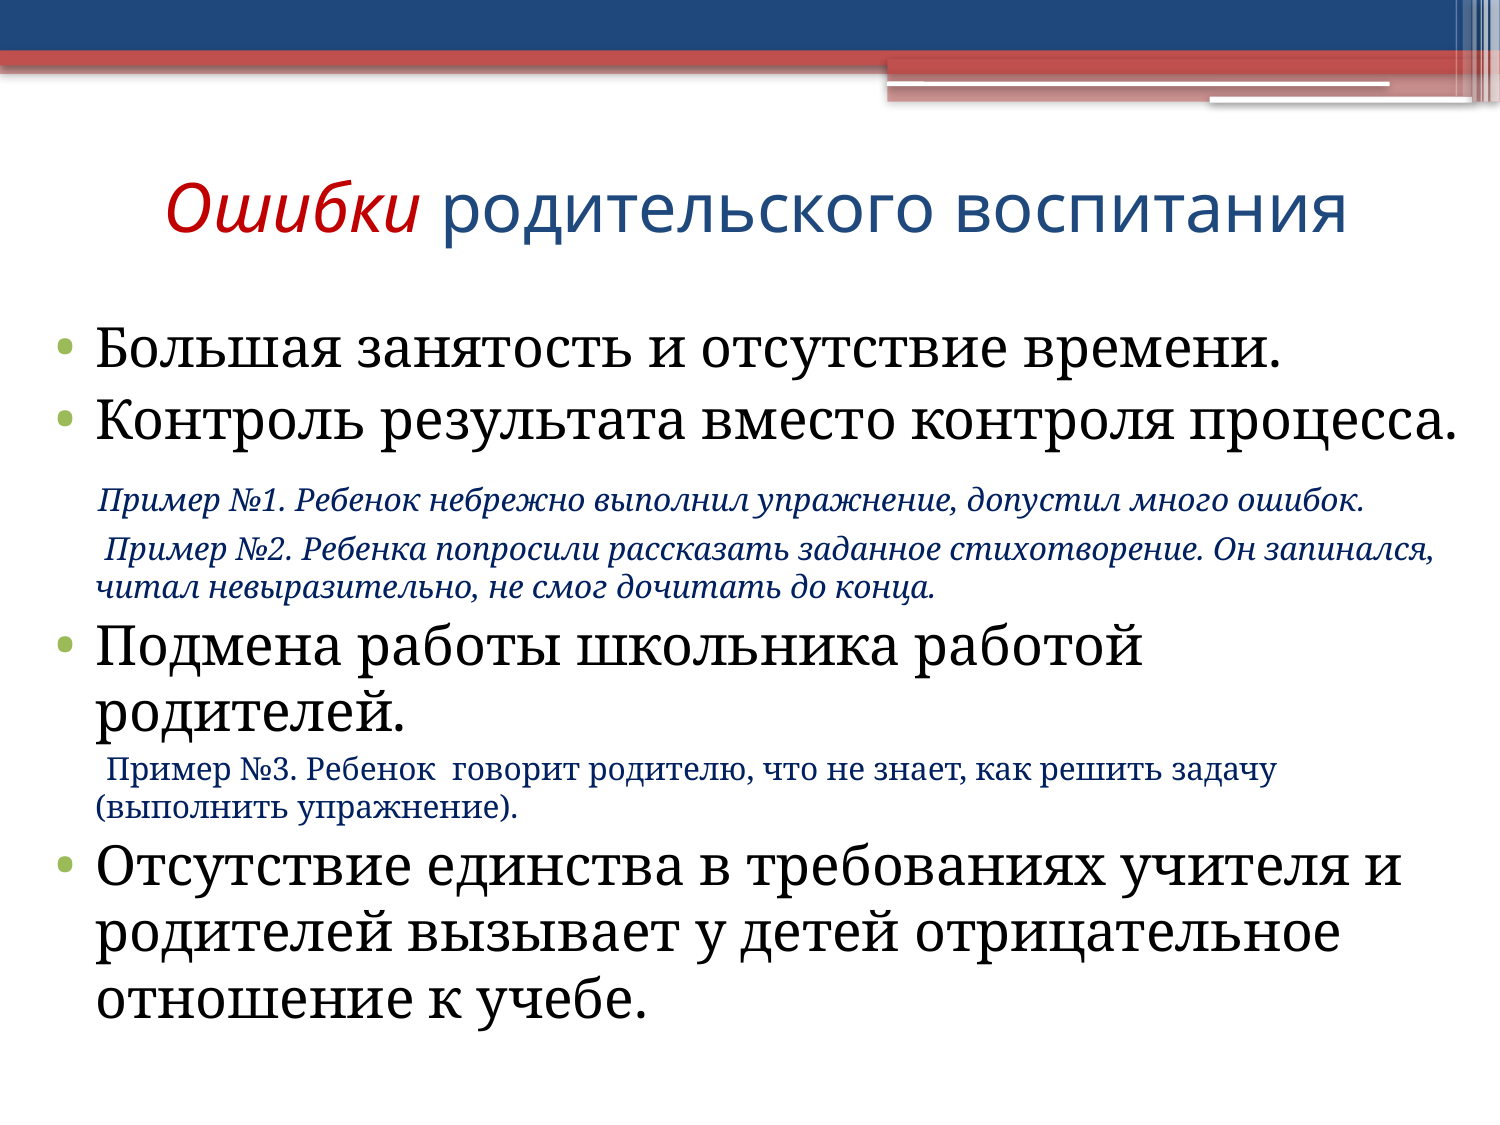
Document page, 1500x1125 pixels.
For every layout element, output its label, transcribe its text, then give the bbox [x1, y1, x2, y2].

title Ошибки родительского воспитания [82, 128, 1432, 282]
list Большая занятость и отсутствие времени. Контроль результата вместо контроля процесса. Пример №1. Ребенок небрежно выполнил упражнение, допустил много ошибок. Пример №2. Ребенка попросили рассказать заданное стихотворение. Он запинался, читал невыразительно, не смог дочитать до конца. Подмена работы школьника работой родителей. Пример №3. Ребенок говорит родителю, что не знает, как решить задачу (выполнить упражнение). Отсутствие единства в требованиях учителя и родителей вызывает у детей отрицательное отношение к учебе. [23, 304, 1477, 1079]
